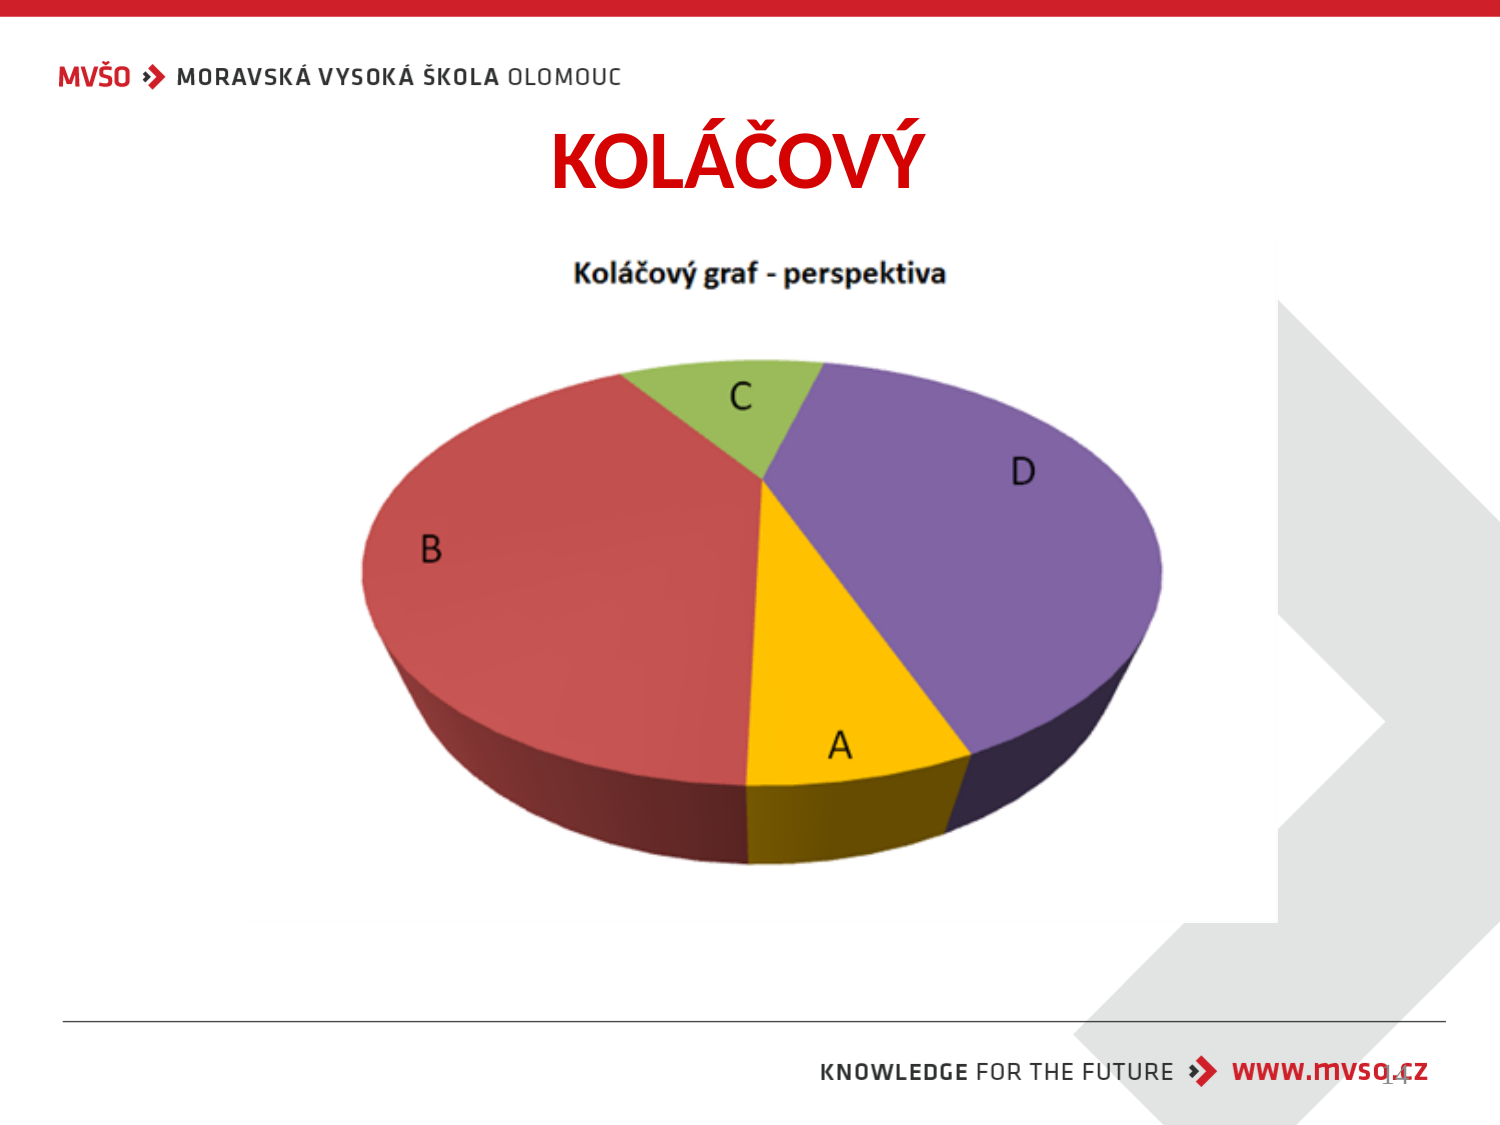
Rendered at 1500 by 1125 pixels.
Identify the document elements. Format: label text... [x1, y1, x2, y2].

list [246, 241, 1278, 923]
picture [0, 0, 1500, 1125]
title KOLÁČOVÝ [64, 24, 1413, 287]
slide_number 14 [1074, 1042, 1425, 1103]
